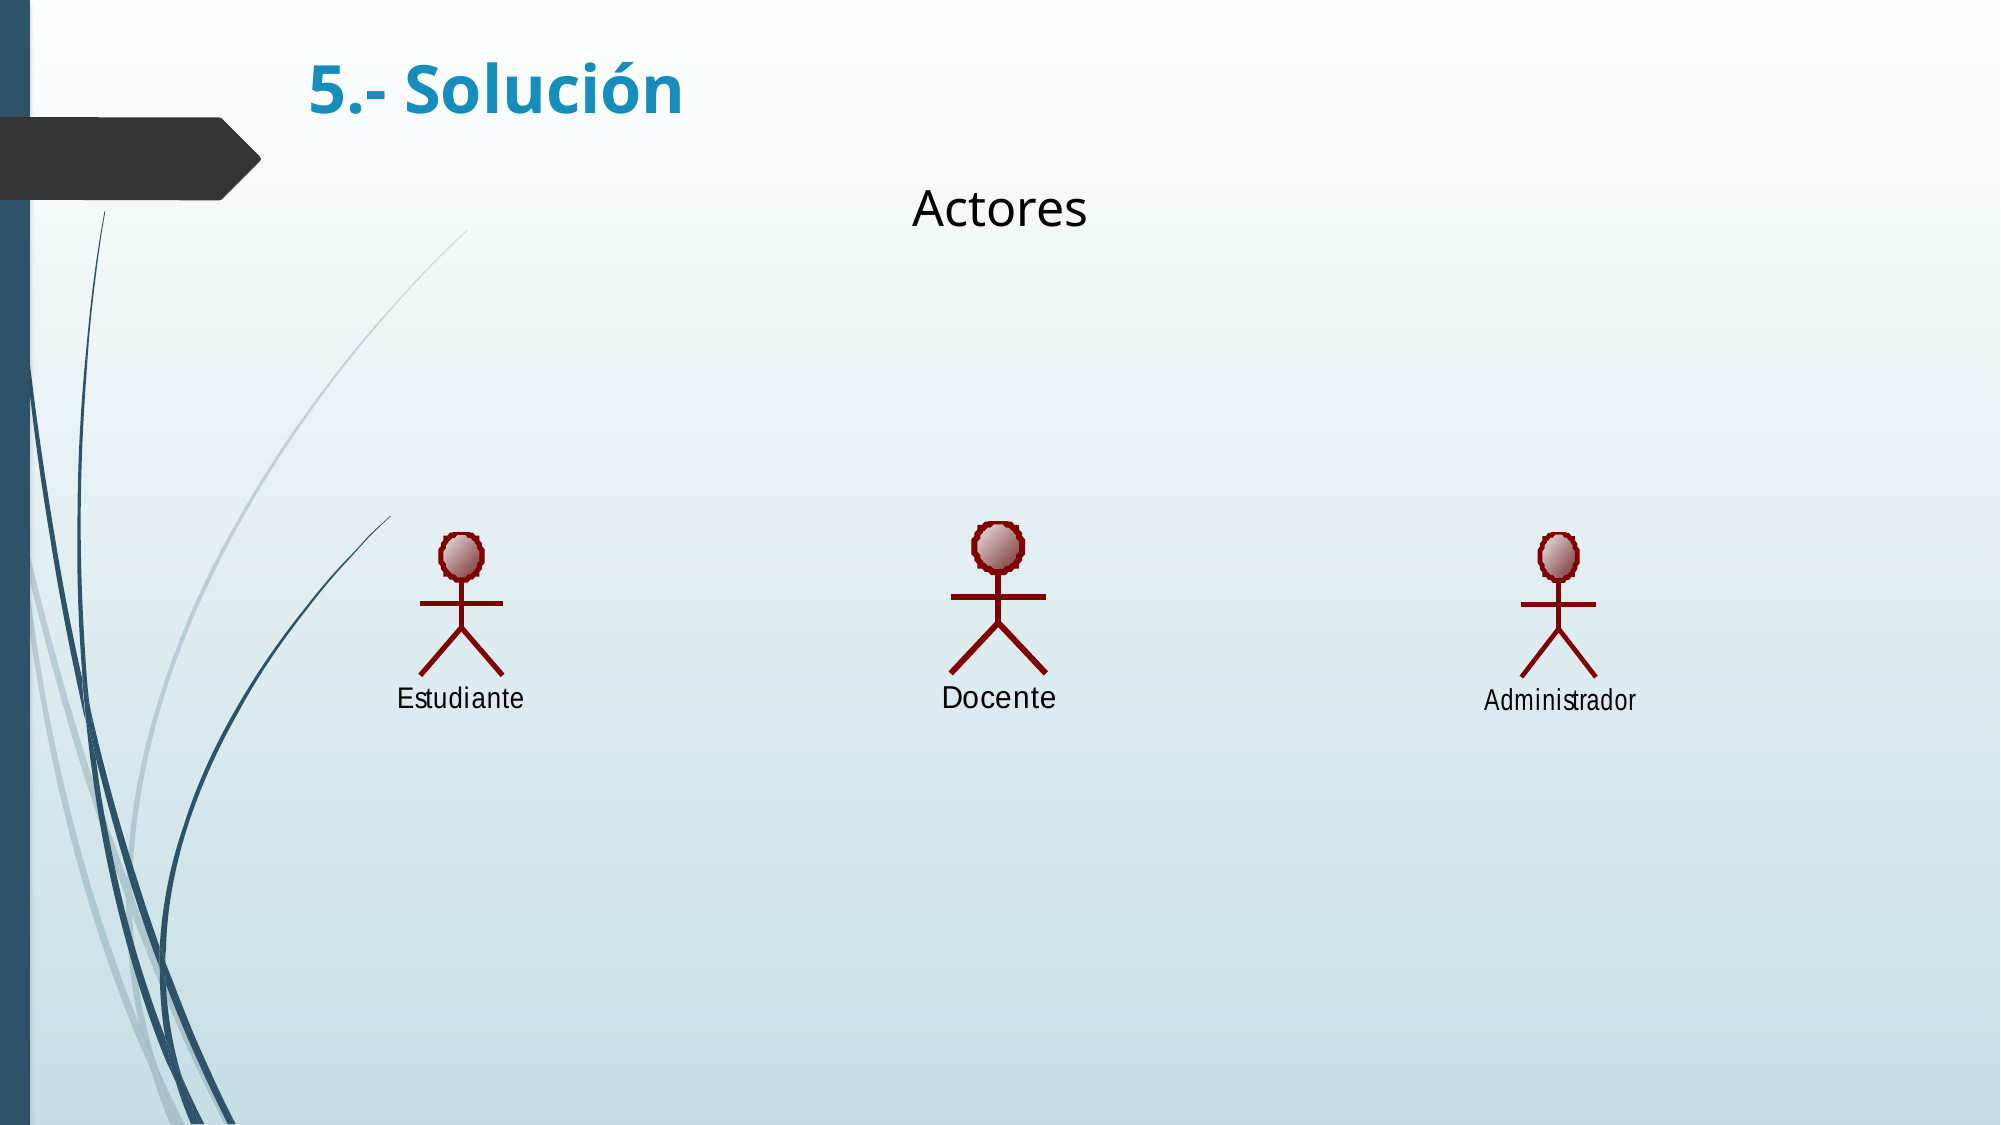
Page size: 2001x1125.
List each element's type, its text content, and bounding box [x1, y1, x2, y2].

picture [902, 521, 1099, 726]
picture [378, 531, 548, 725]
picture [1474, 531, 1645, 728]
text_box Actores [897, 169, 1104, 245]
title 5.- Solución [293, 39, 1708, 153]
